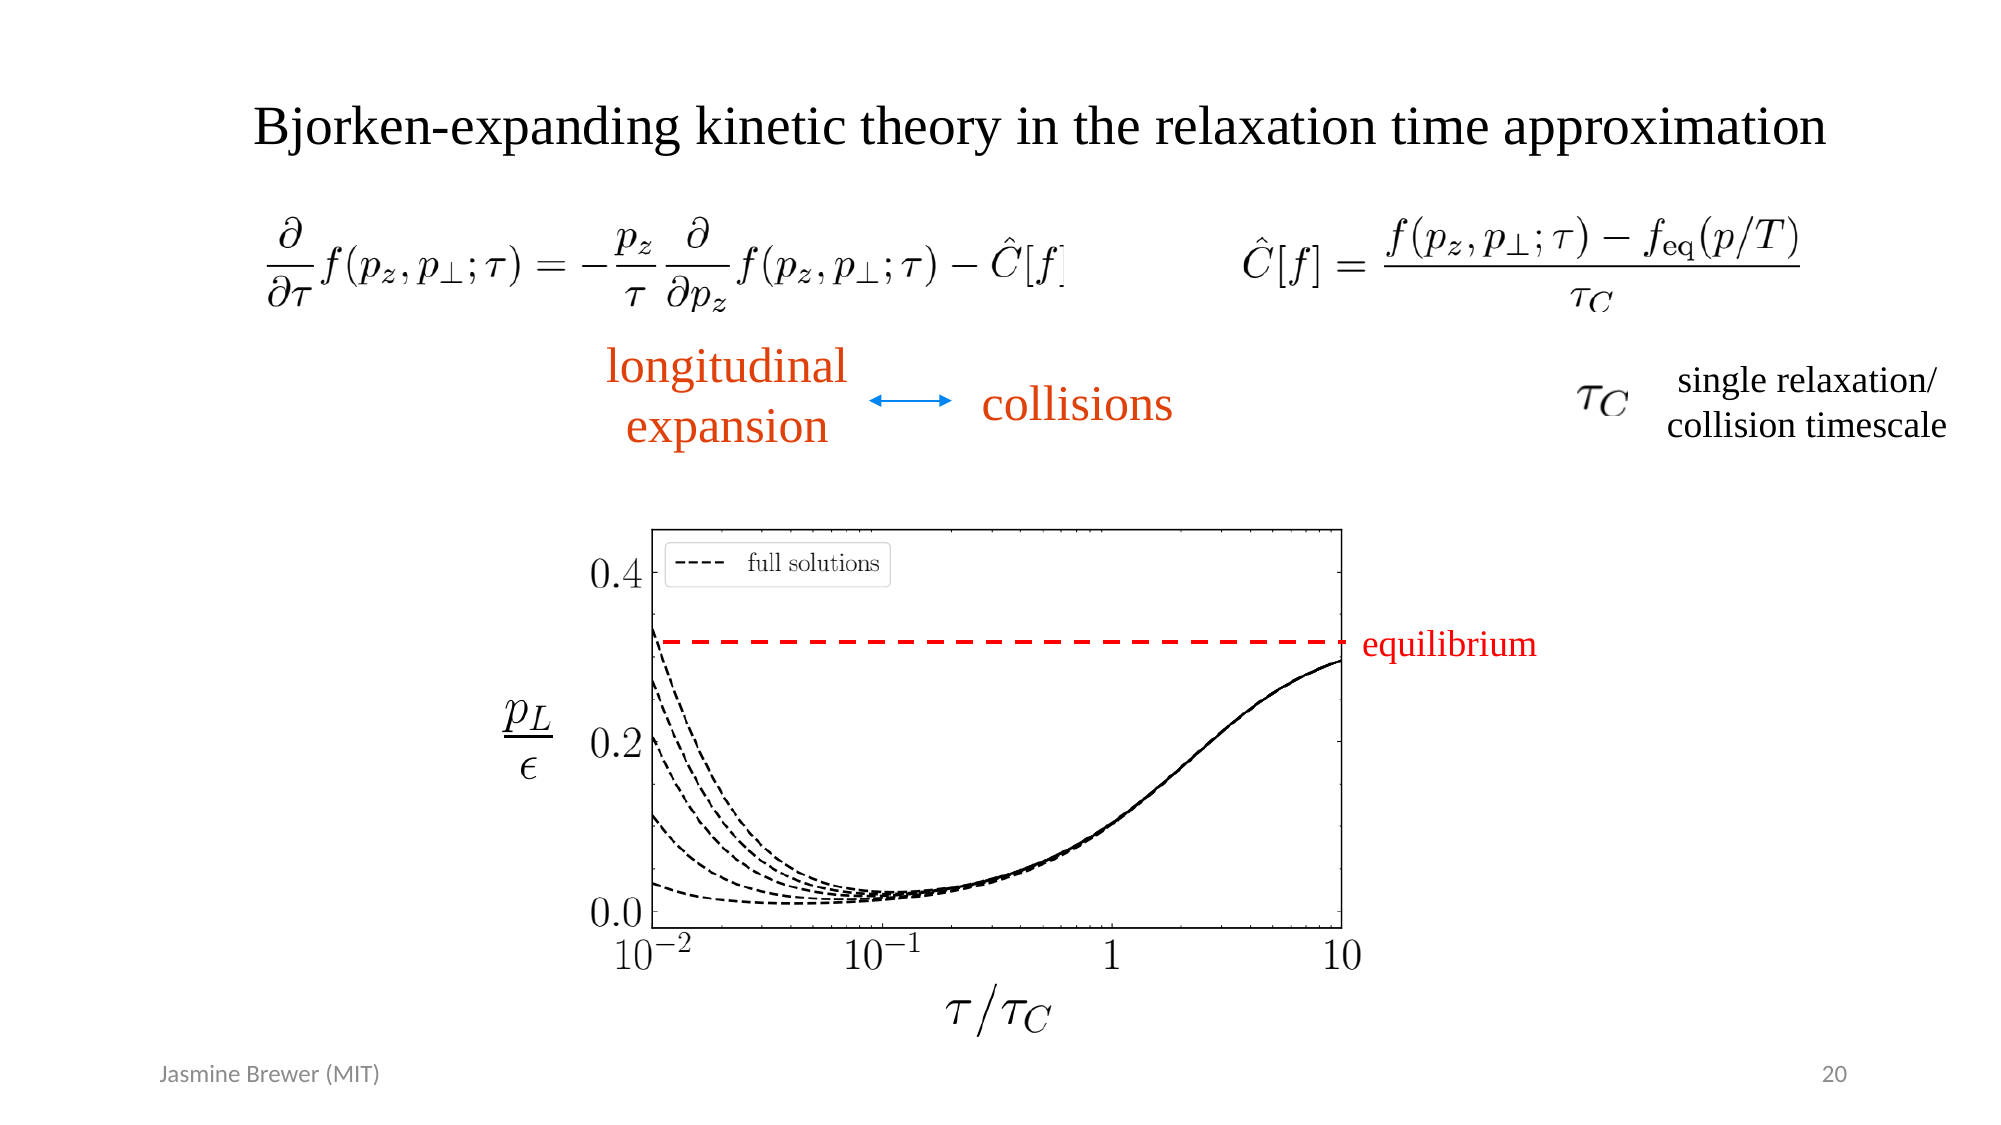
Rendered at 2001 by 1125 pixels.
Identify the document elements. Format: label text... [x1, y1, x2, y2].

slide_number 19 [1412, 1042, 1863, 1103]
picture [1576, 385, 1629, 416]
text_box longitudinal expansion [441, 325, 938, 461]
text_box equilibrium [1413, 611, 1553, 672]
text_box single relaxation/ collision timescale [1521, 347, 2000, 453]
text_box Bjorken-expanding kinetic theory in the relaxation time approximation [163, 81, 2000, 164]
picture [266, 216, 1064, 312]
picture [1243, 215, 1800, 312]
text_box collisions [791, 362, 1289, 438]
footer Jasmine Brewer (MIT) [137, 1042, 403, 1103]
picture [438, 476, 1413, 1096]
